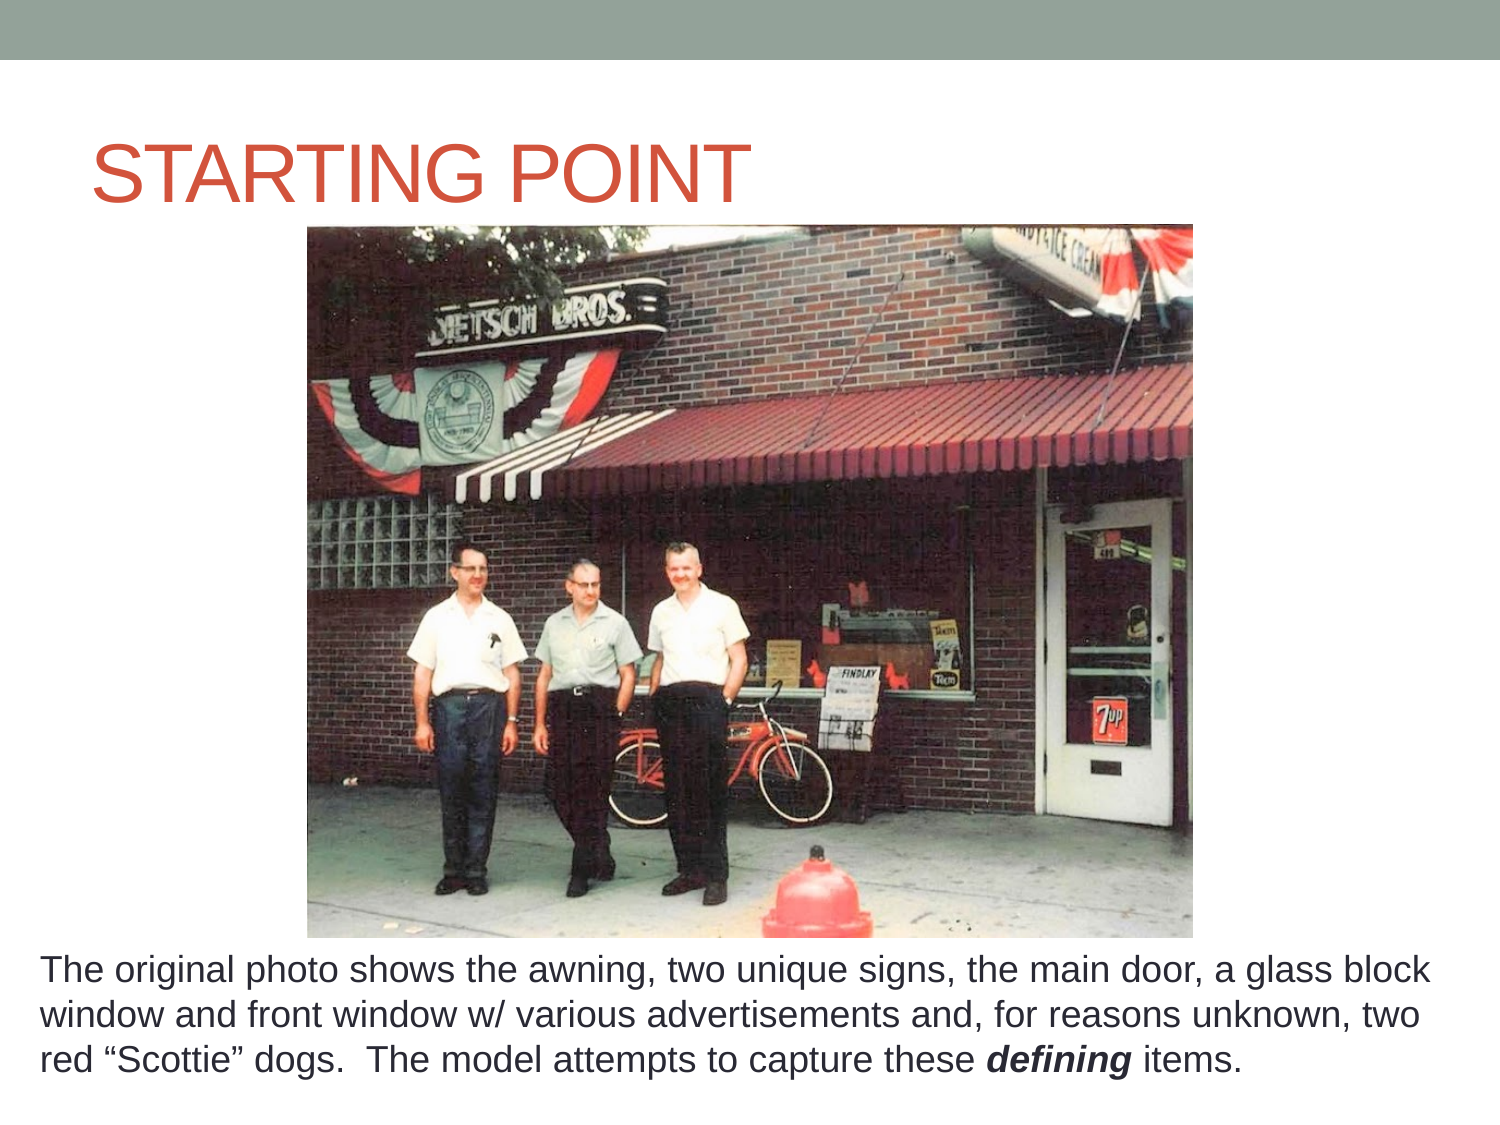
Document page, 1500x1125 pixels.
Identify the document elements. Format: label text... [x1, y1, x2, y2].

text_box The original photo shows the awning, two unique signs, the main door, a glass block window and front window w/ various advertisements and, for reasons unknown, two red “Scottie” dogs. The model attempts to capture these defining items. [24, 937, 1488, 1088]
title STARTING POINT [75, 87, 1425, 250]
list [307, 224, 1193, 938]
